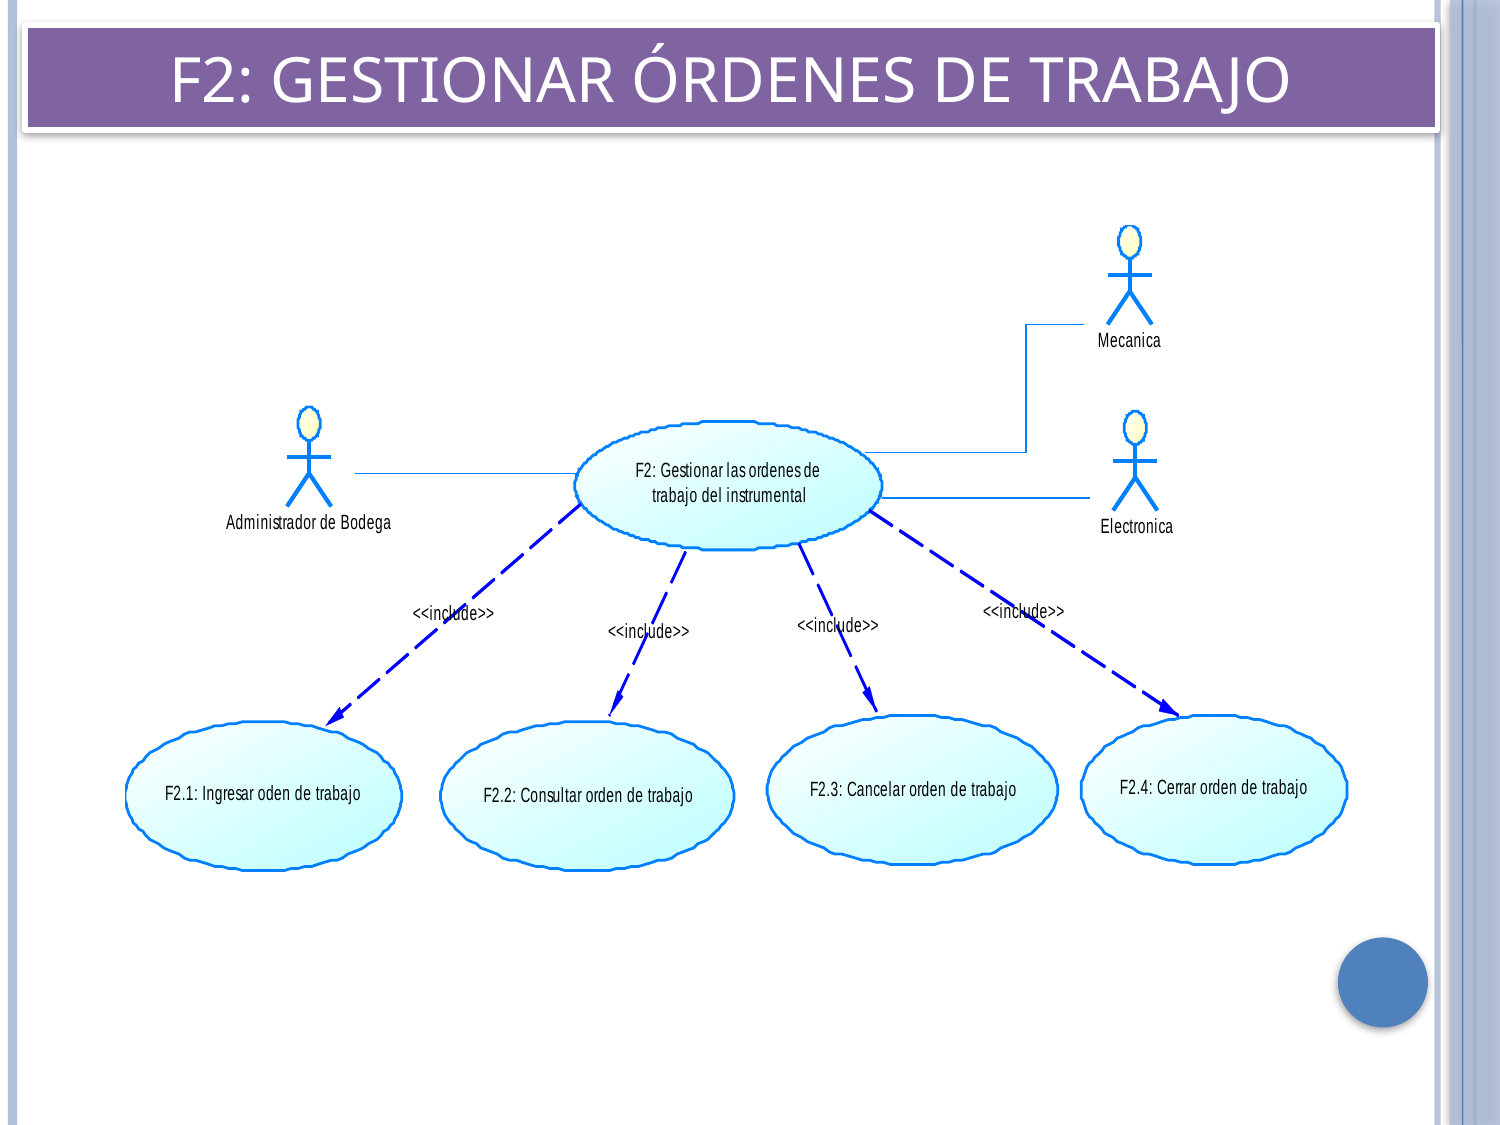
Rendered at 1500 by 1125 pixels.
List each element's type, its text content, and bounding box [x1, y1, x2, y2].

title F2: Gestionar Órdenes de Trabajo [22, 22, 1440, 133]
picture [124, 224, 1351, 876]
